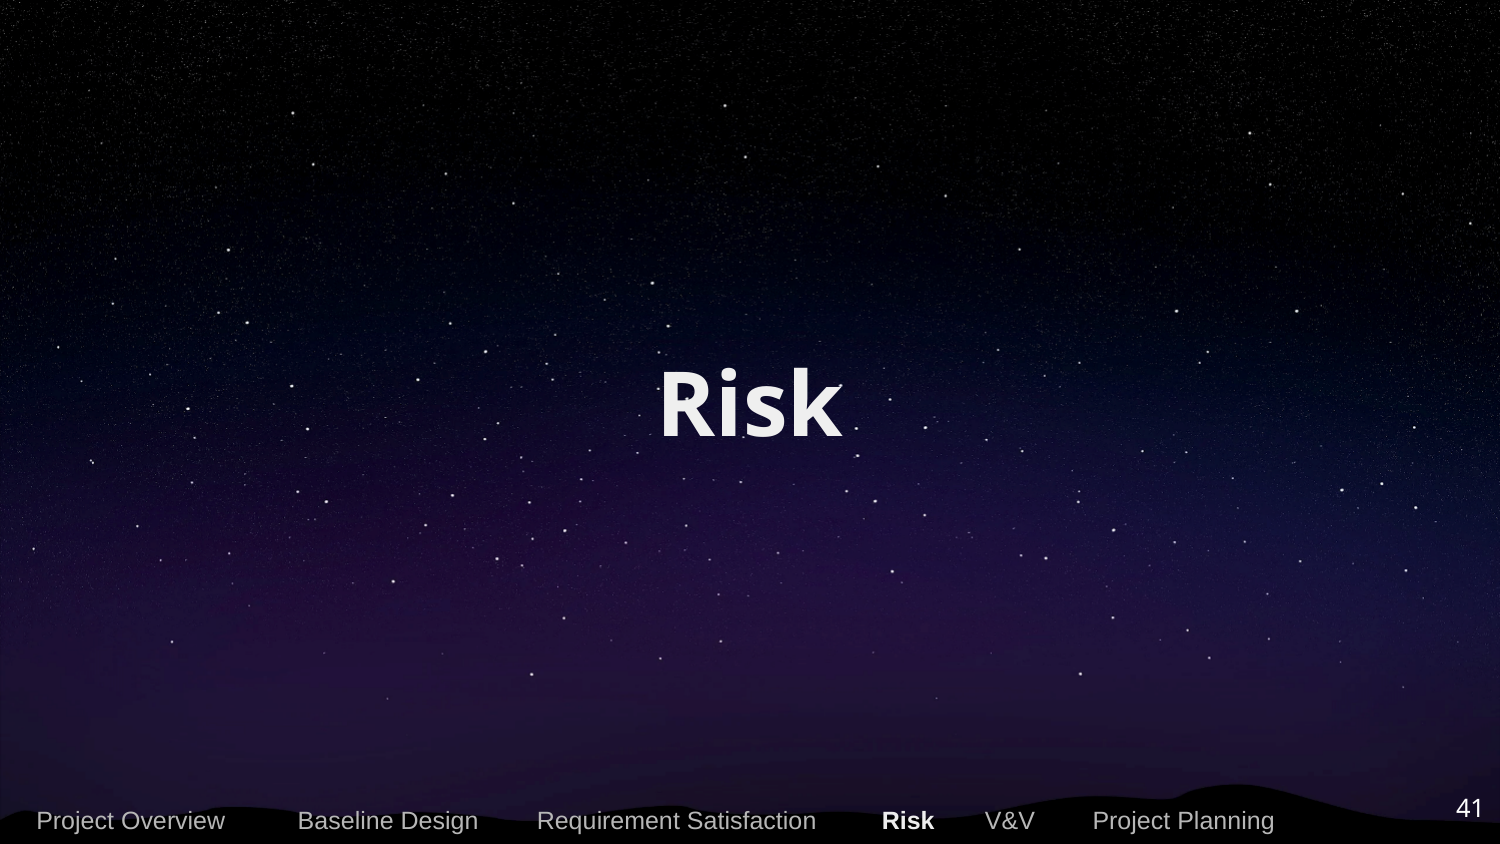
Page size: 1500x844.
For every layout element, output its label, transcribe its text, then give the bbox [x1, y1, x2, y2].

text_box Baseline Design [282, 789, 521, 844]
text_box Risk [866, 789, 969, 844]
text_box Project Overview [21, 789, 282, 844]
title Risk [143, 373, 1357, 470]
text_box Project Planning [1077, 789, 1335, 844]
slide_number 41 [1410, 777, 1500, 842]
text_box Requirement Satisfaction [521, 789, 866, 844]
picture [0, 0, 1500, 844]
text_box V&V [969, 789, 1077, 844]
